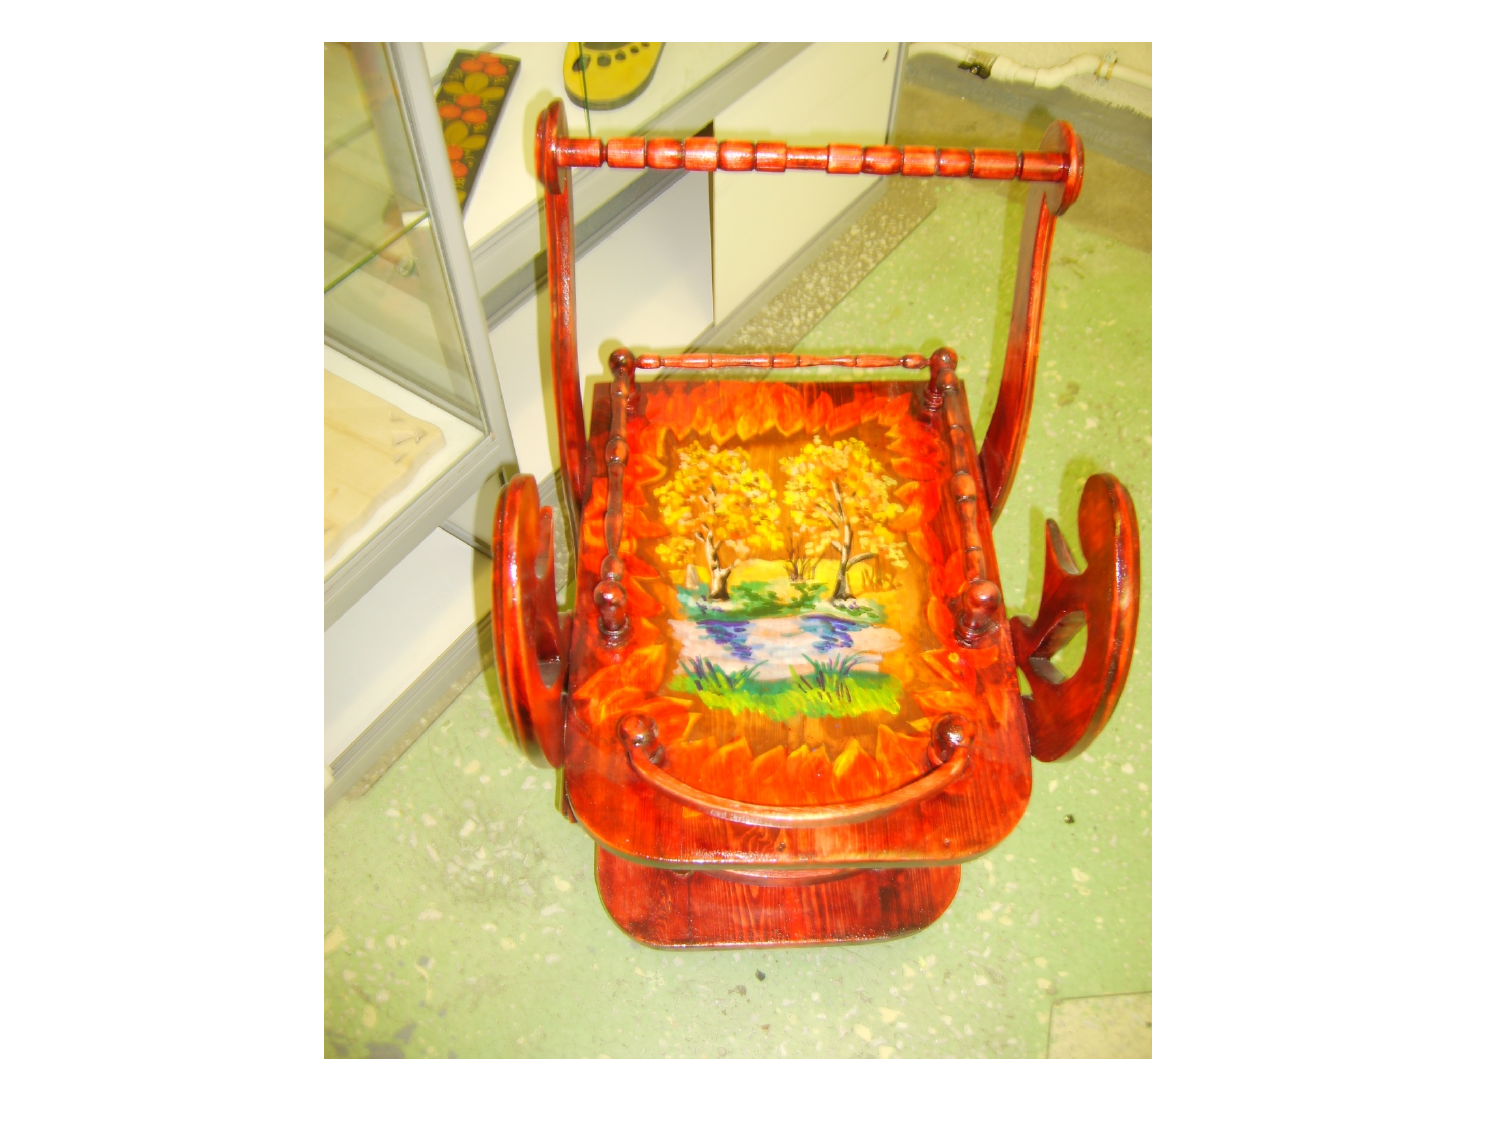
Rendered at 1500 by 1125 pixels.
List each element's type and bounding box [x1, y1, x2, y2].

list [324, 42, 1152, 1059]
